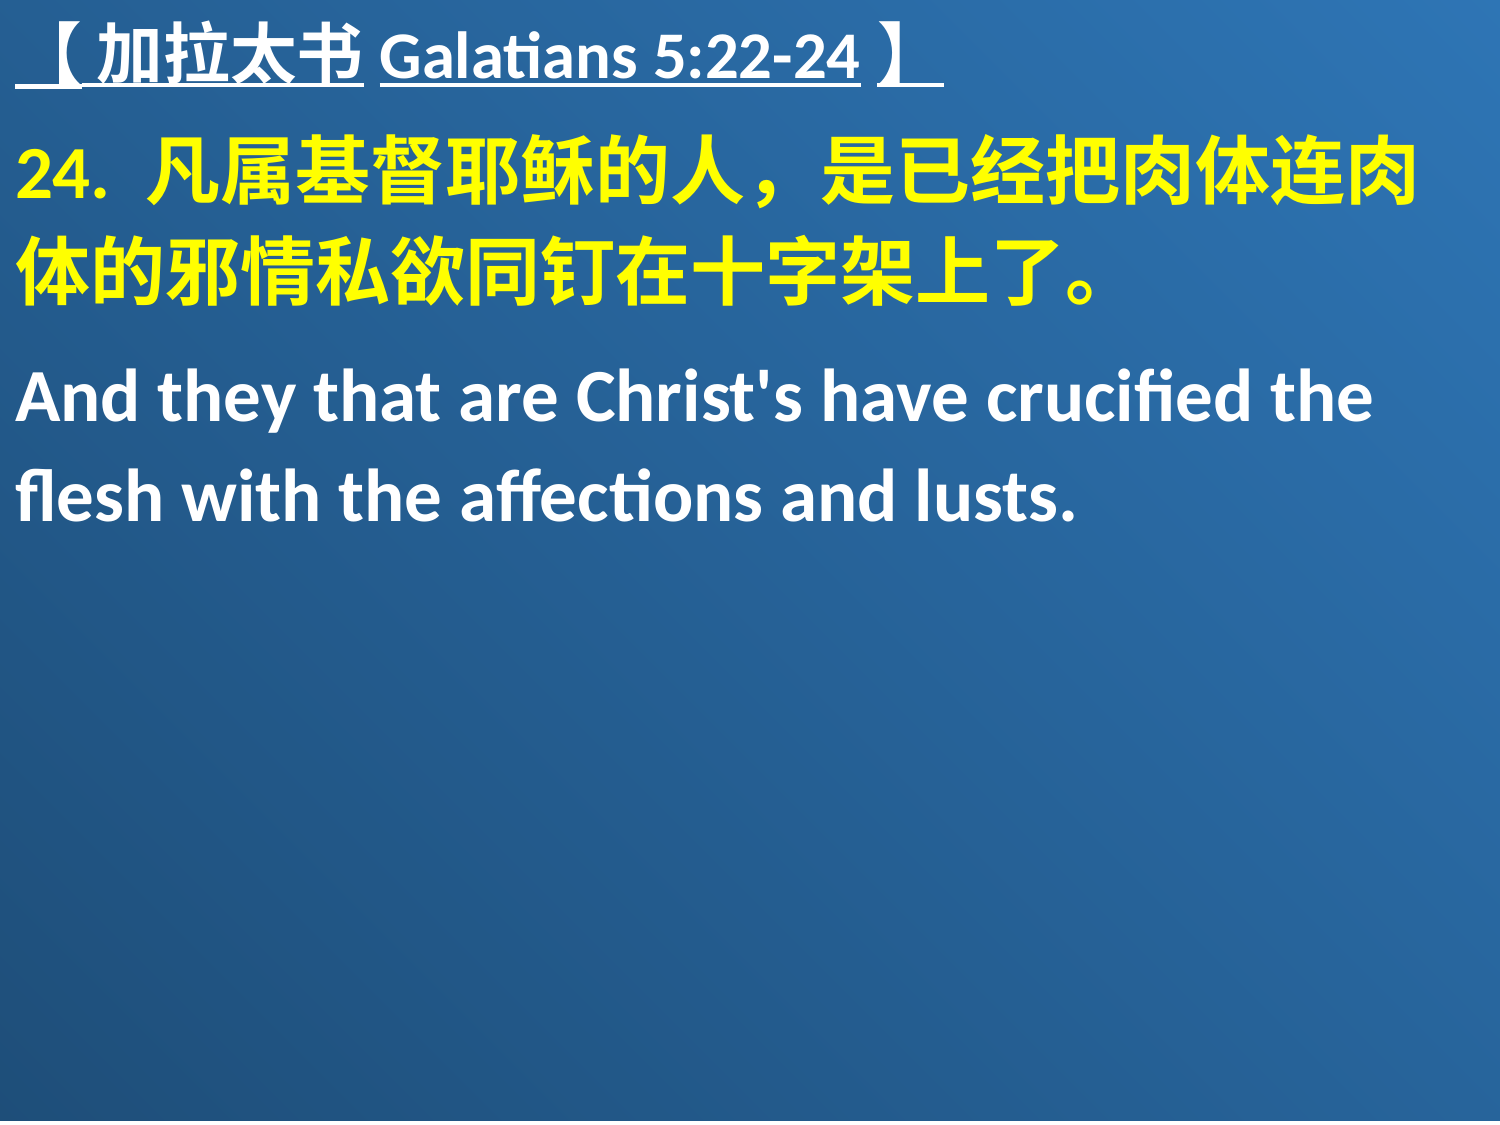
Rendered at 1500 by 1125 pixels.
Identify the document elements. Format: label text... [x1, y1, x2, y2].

subtitle 【 加拉太书Galatians 5:22-24】 24. 凡属基督耶稣的人，是已经把肉体连肉体的邪情私欲同钉在十字架上了。 And they that are Christ's have crucified the flesh with the affections and lusts. [0, 0, 1500, 1121]
